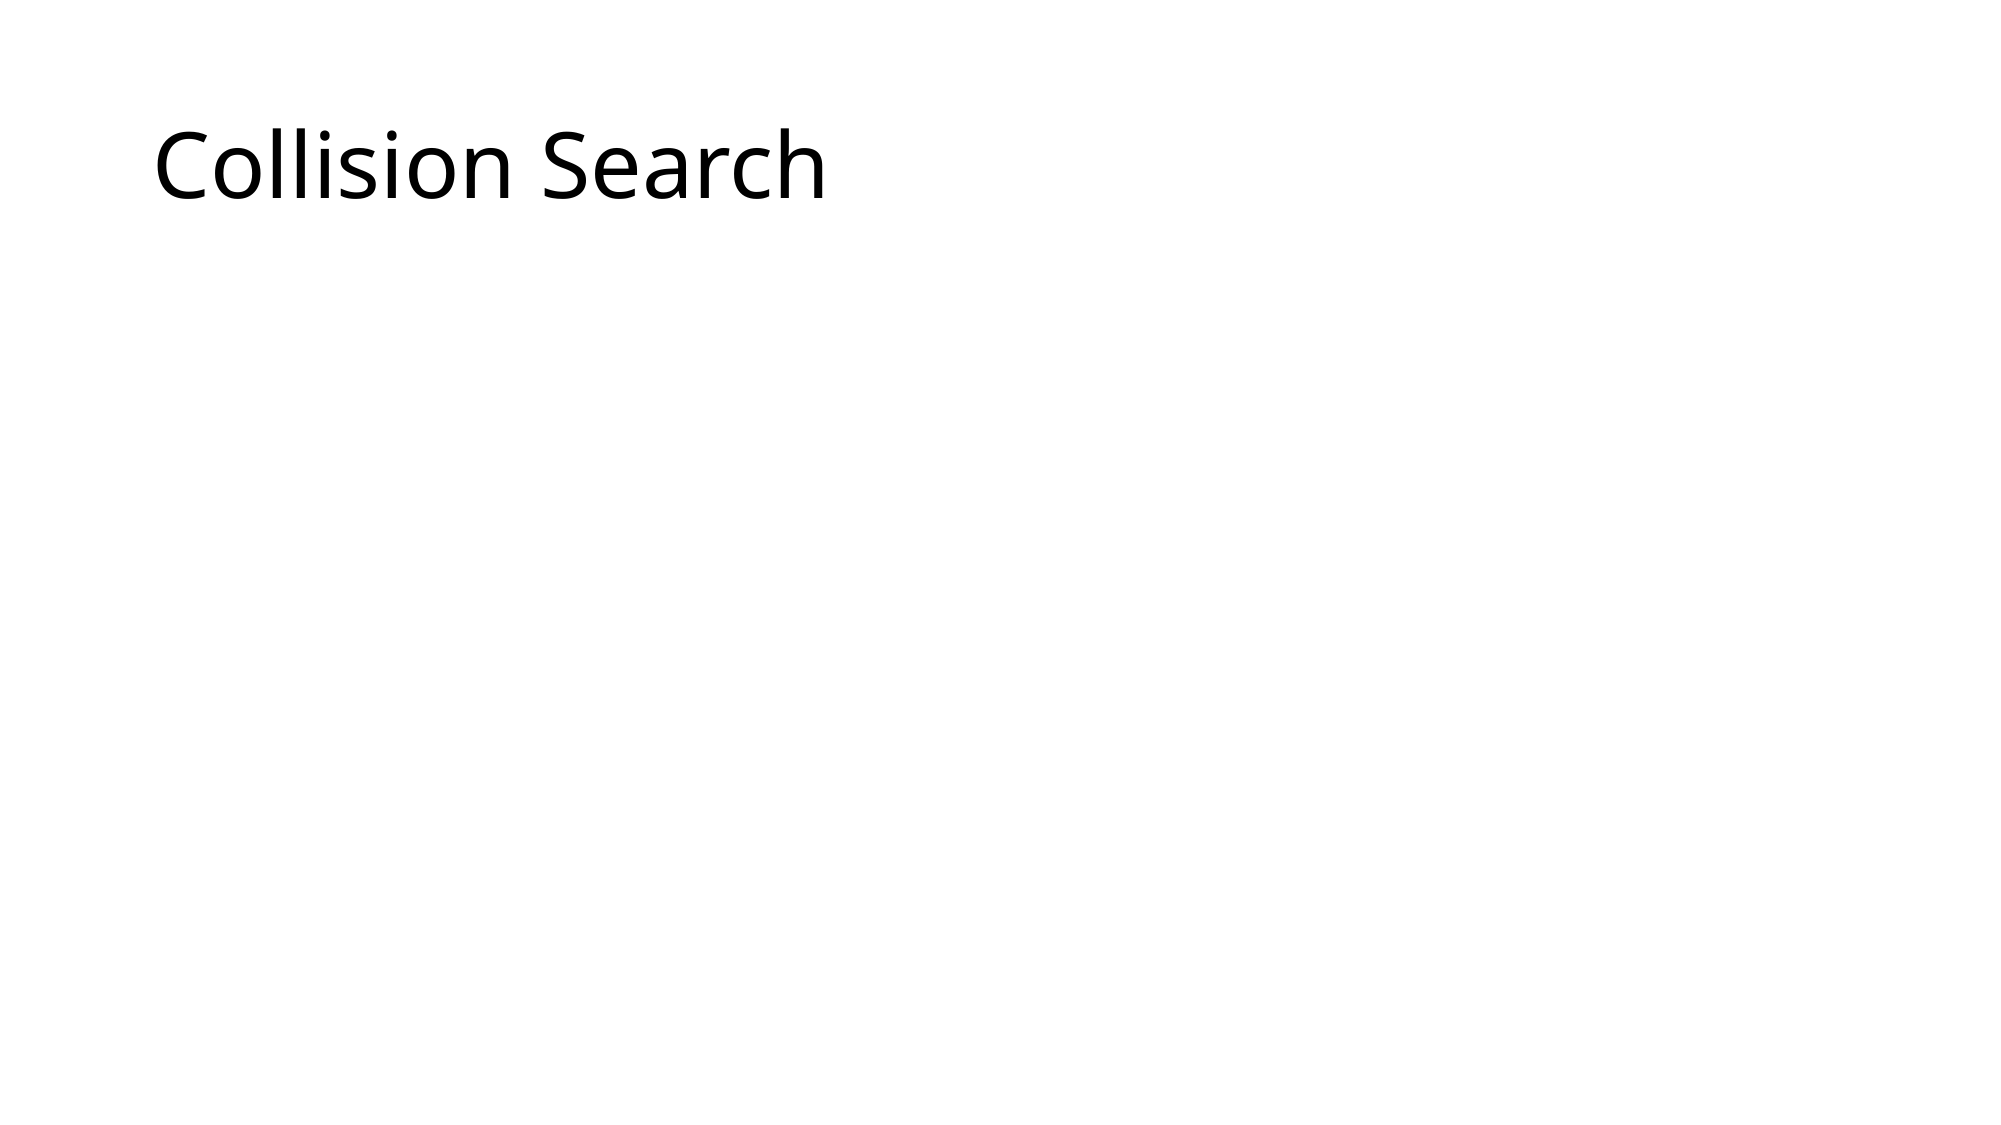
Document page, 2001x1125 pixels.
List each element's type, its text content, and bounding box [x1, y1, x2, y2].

title Collision Search [137, 59, 1863, 278]
